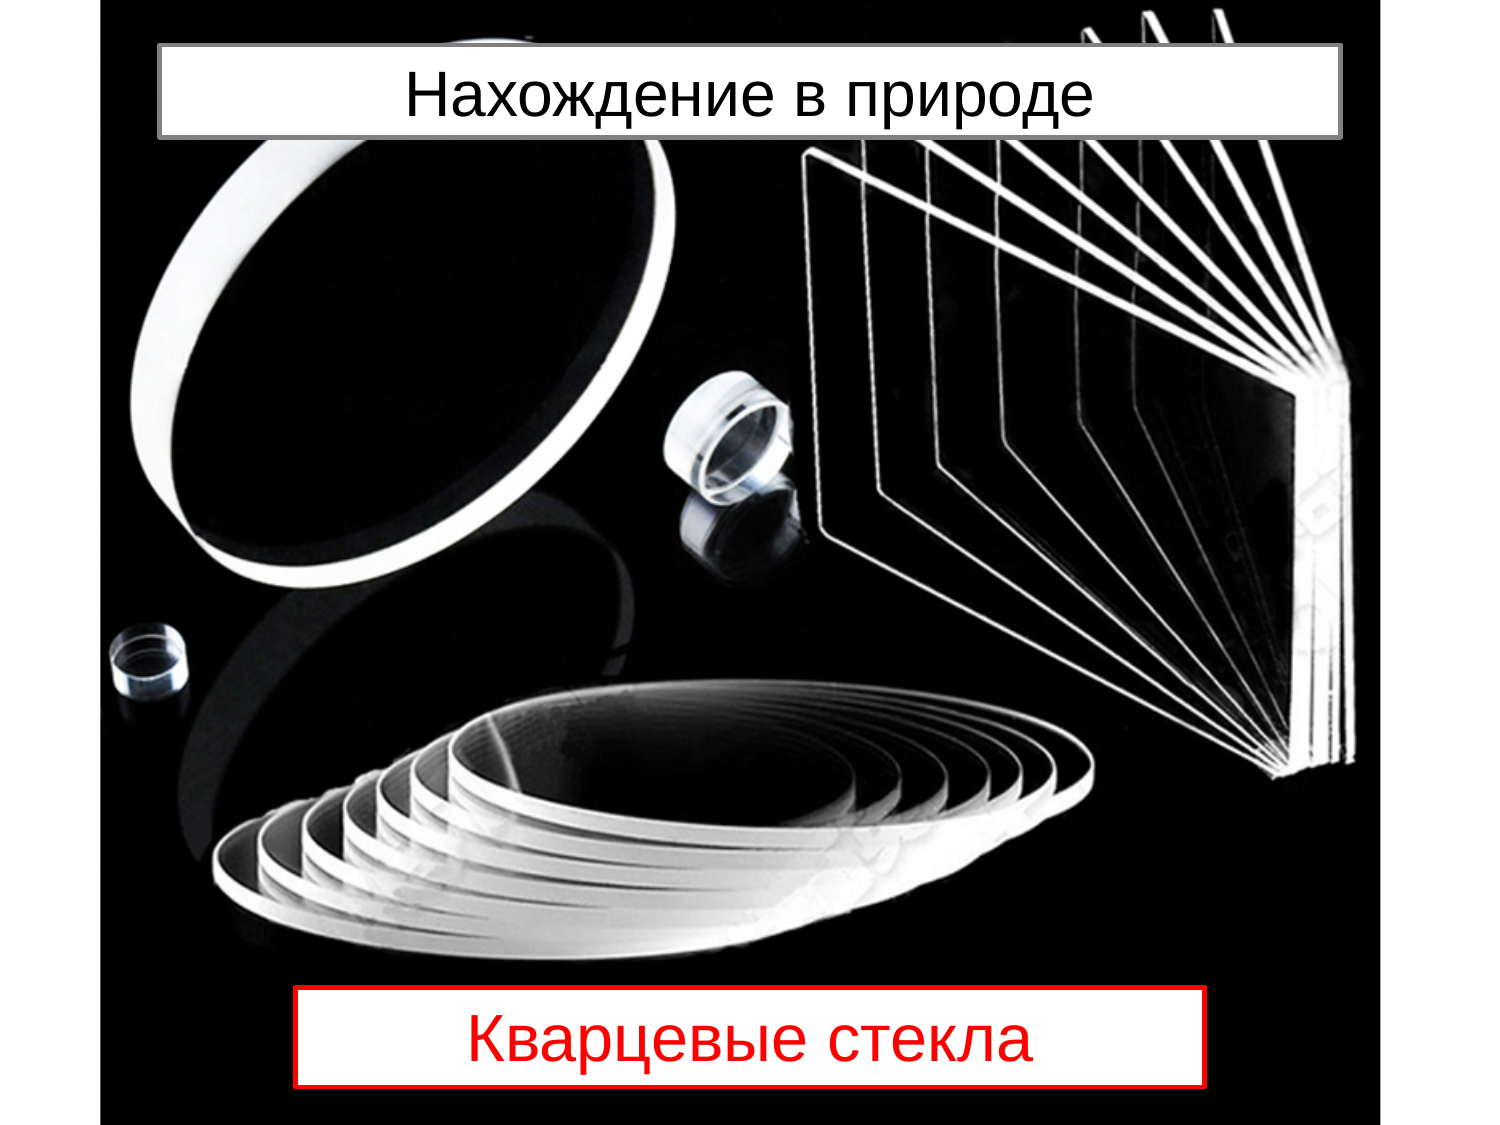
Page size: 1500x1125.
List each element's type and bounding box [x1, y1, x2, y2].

picture [100, 0, 1381, 1125]
